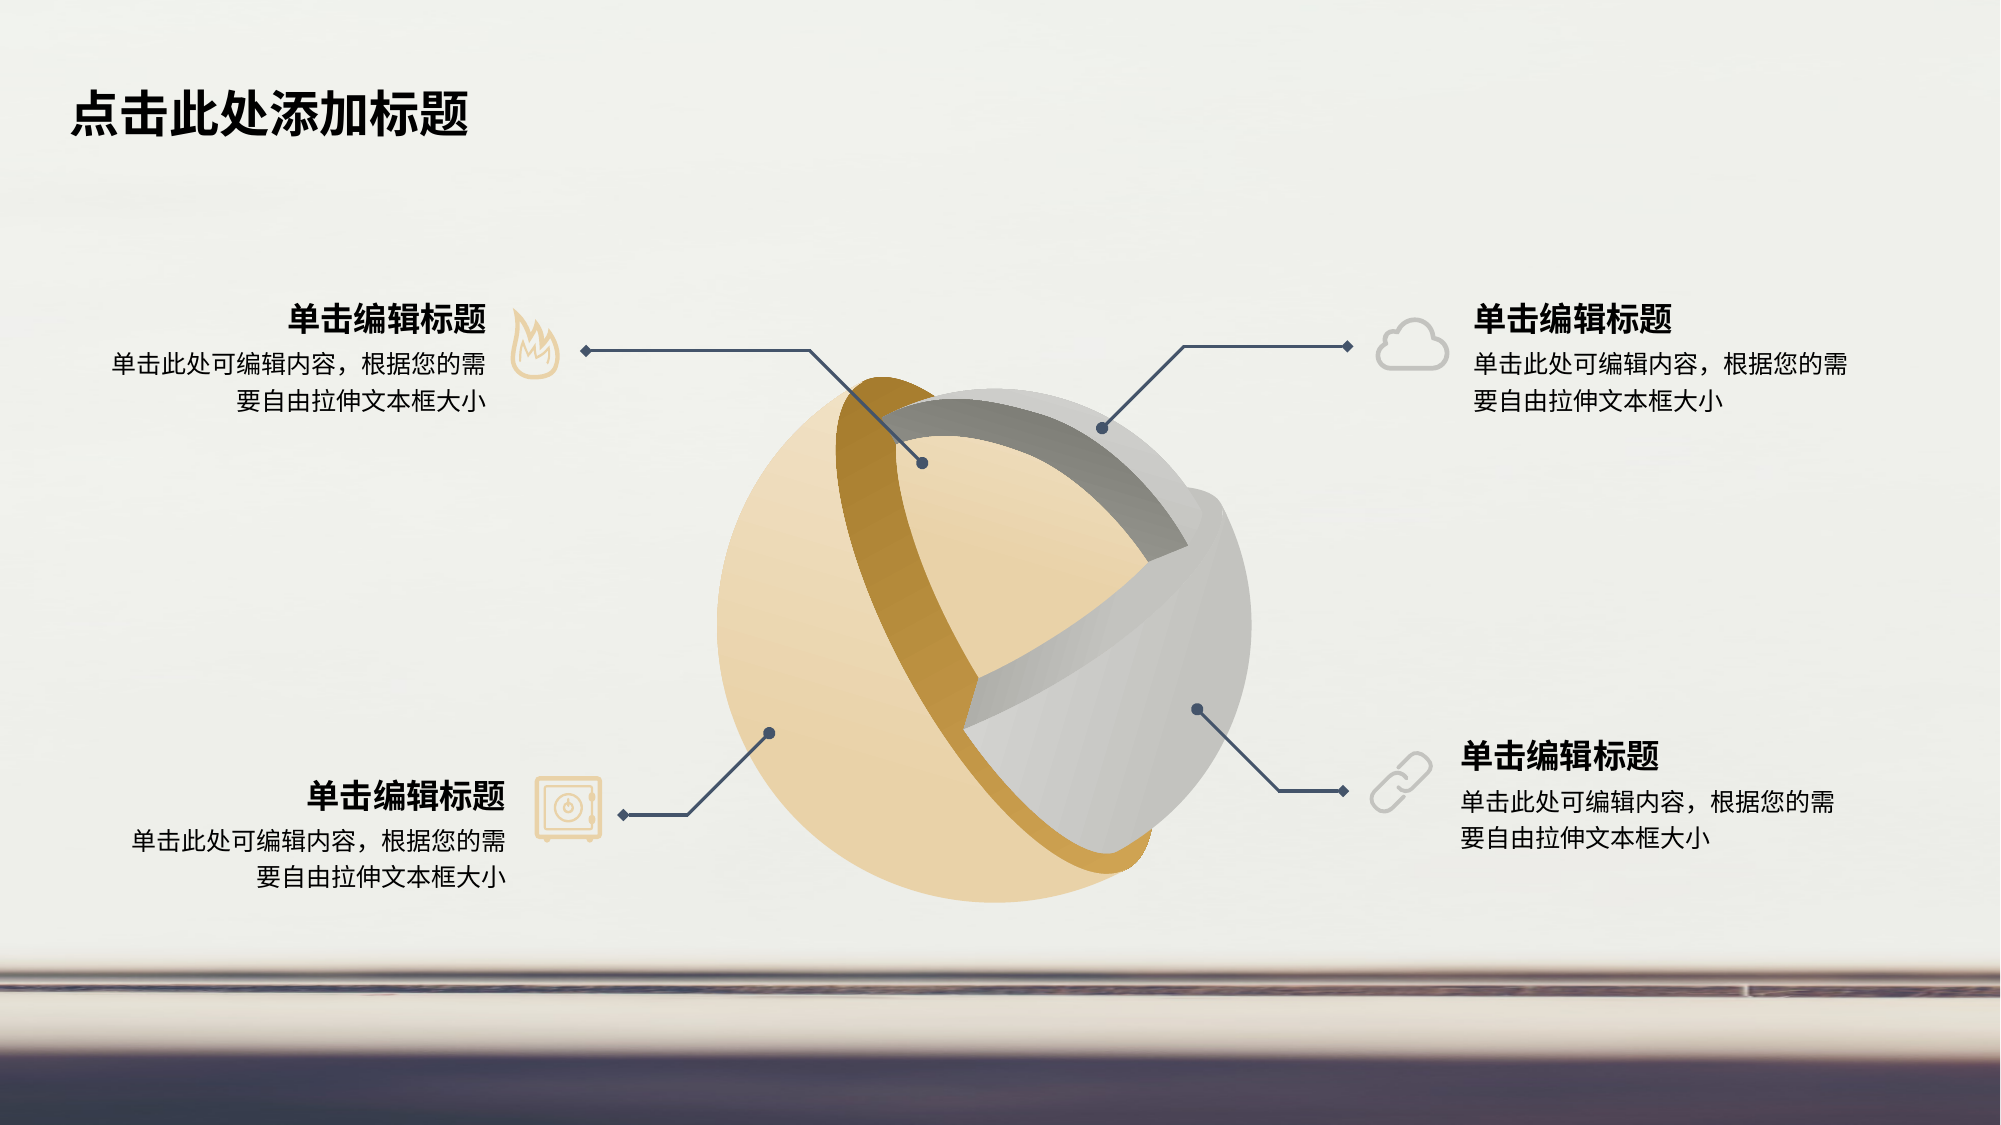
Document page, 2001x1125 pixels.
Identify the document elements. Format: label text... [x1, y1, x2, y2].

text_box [1197, 709, 1280, 792]
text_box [1102, 346, 1185, 429]
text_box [1368, 749, 1433, 814]
text_box 单击编辑标题 [1473, 290, 1686, 339]
picture [0, 0, 2001, 1125]
text_box 单击编辑标题 [293, 766, 507, 815]
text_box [733, 345, 1302, 969]
text_box 单击此处可编辑内容，根据您的需要自由拉伸文本框大小 [103, 343, 487, 415]
text_box [1375, 317, 1450, 371]
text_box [687, 733, 770, 816]
text_box 单击编辑标题 [1460, 727, 1673, 776]
text_box 单击编辑标题 [274, 290, 487, 339]
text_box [809, 350, 923, 464]
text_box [510, 307, 562, 380]
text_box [1287, 768, 1334, 815]
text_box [632, 791, 679, 838]
text_box 点击此处添加标题 [55, 75, 507, 151]
text_box 单击此处可编辑内容，根据您的需要自由拉伸文本框大小 [1460, 780, 1844, 853]
text_box 单击此处可编辑内容，根据您的需要自由拉伸文本框大小 [123, 819, 507, 892]
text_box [534, 776, 603, 843]
text_box 单击此处可编辑内容，根据您的需要自由拉伸文本框大小 [1473, 343, 1857, 415]
